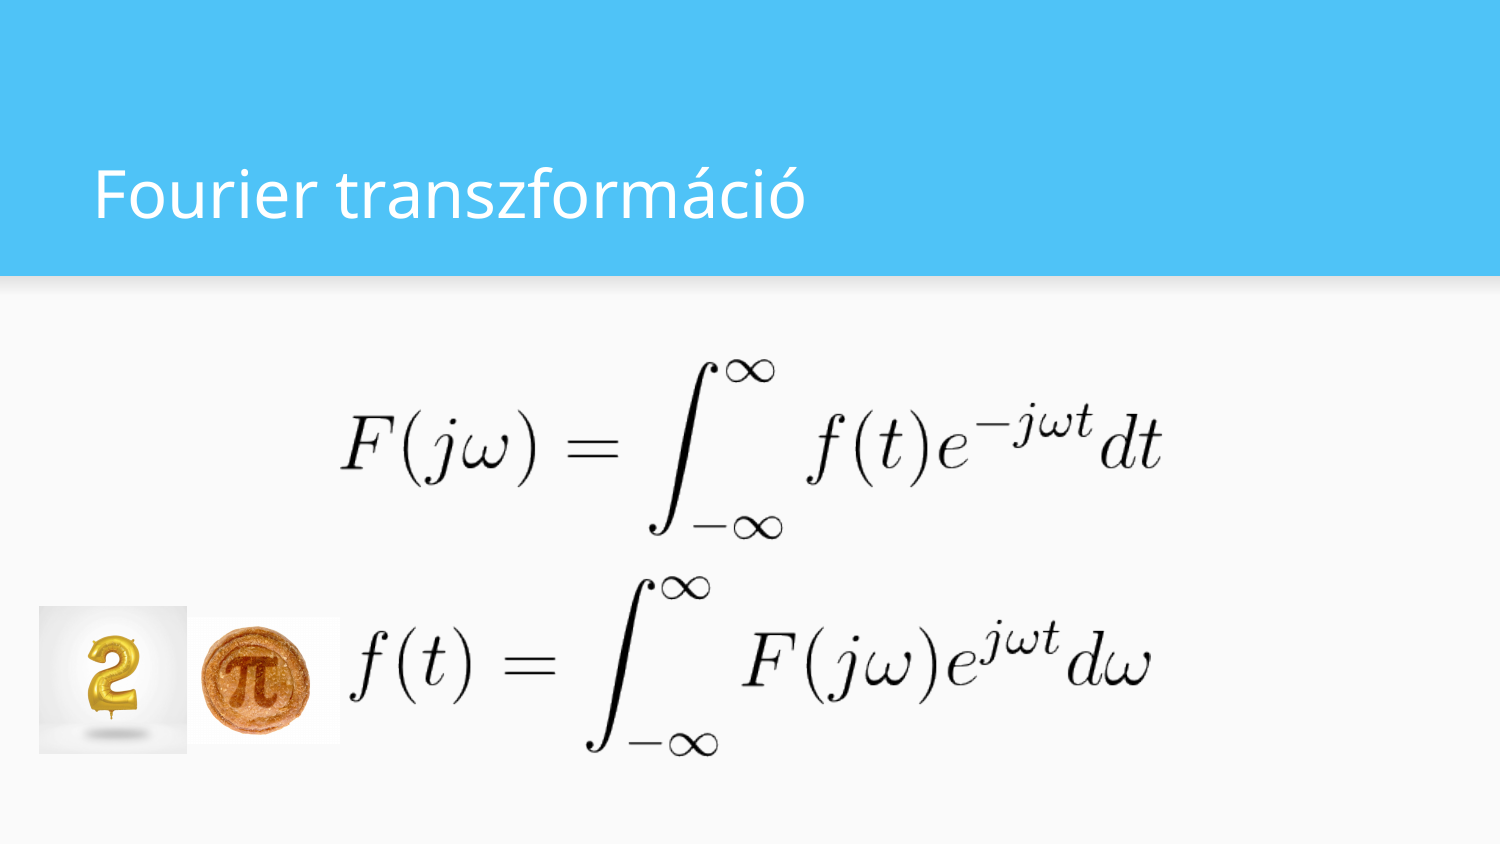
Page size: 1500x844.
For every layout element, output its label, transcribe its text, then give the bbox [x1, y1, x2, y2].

picture [348, 576, 1151, 759]
picture [339, 359, 1164, 541]
title Fourier transzformáció [77, 121, 1427, 248]
picture [39, 606, 341, 755]
